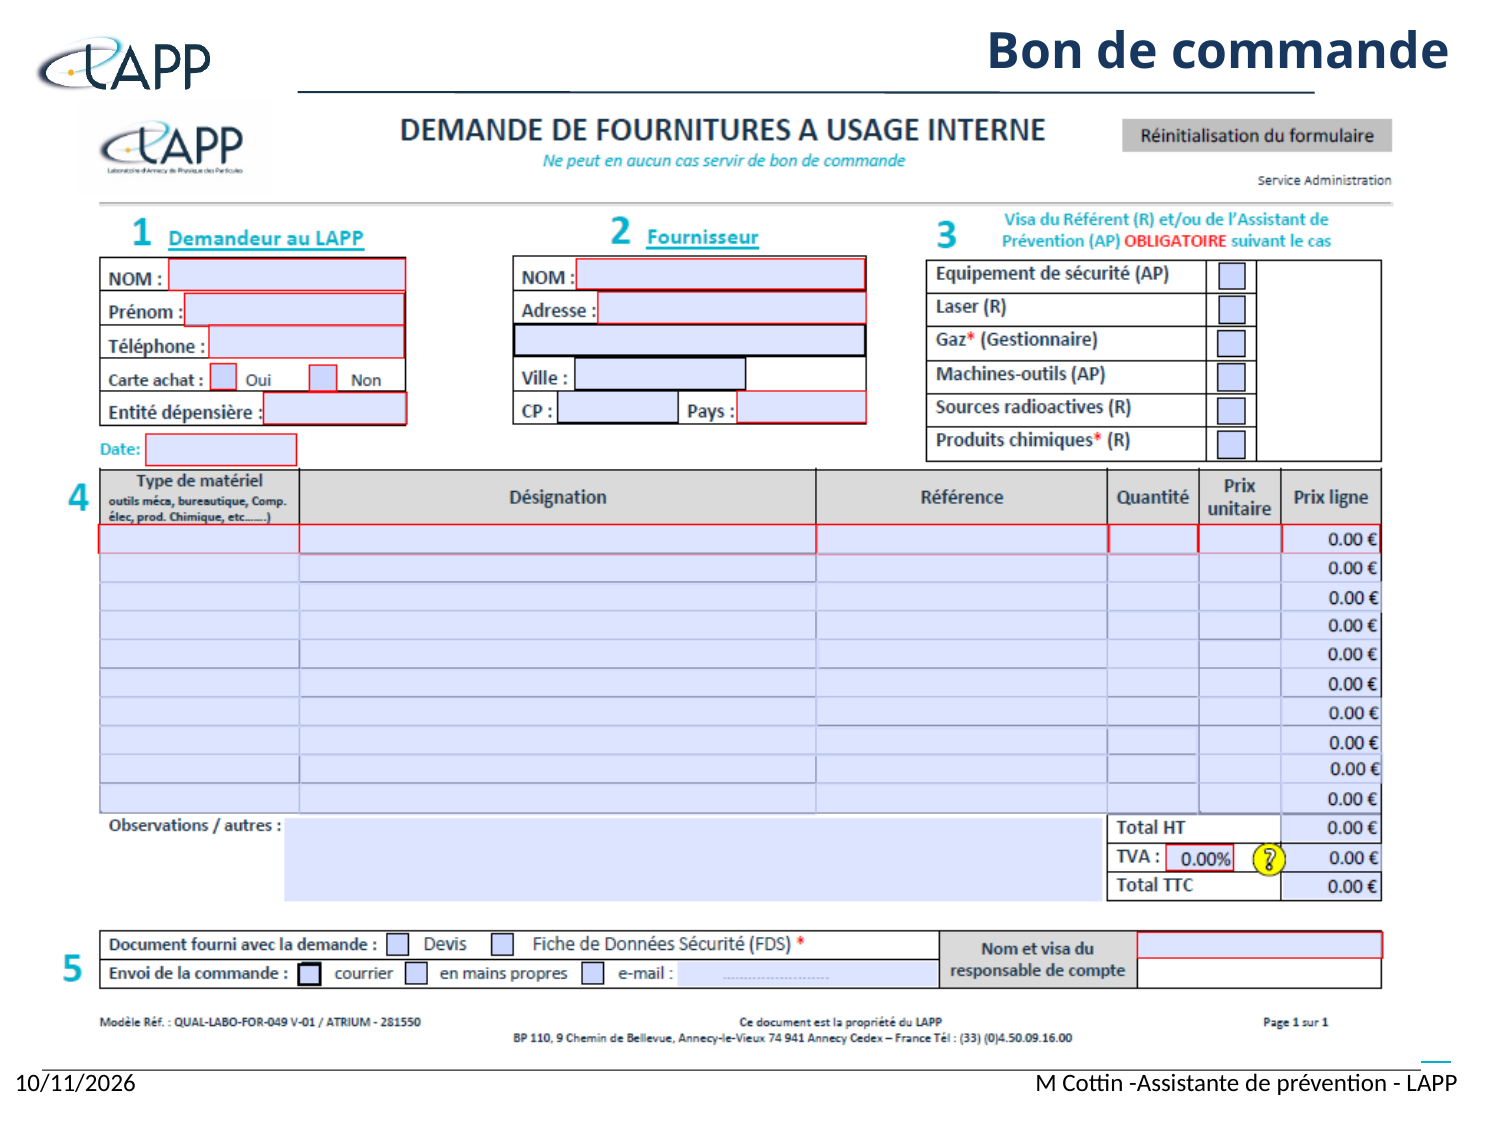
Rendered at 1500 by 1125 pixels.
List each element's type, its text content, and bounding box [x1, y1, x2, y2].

picture [42, 98, 1421, 1071]
footer M Cottin -Assistante de prévention - LAPP [993, 1058, 1500, 1111]
title Bon de commande [624, 11, 1466, 85]
picture [32, 33, 210, 93]
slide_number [0, 1058, 433, 1111]
